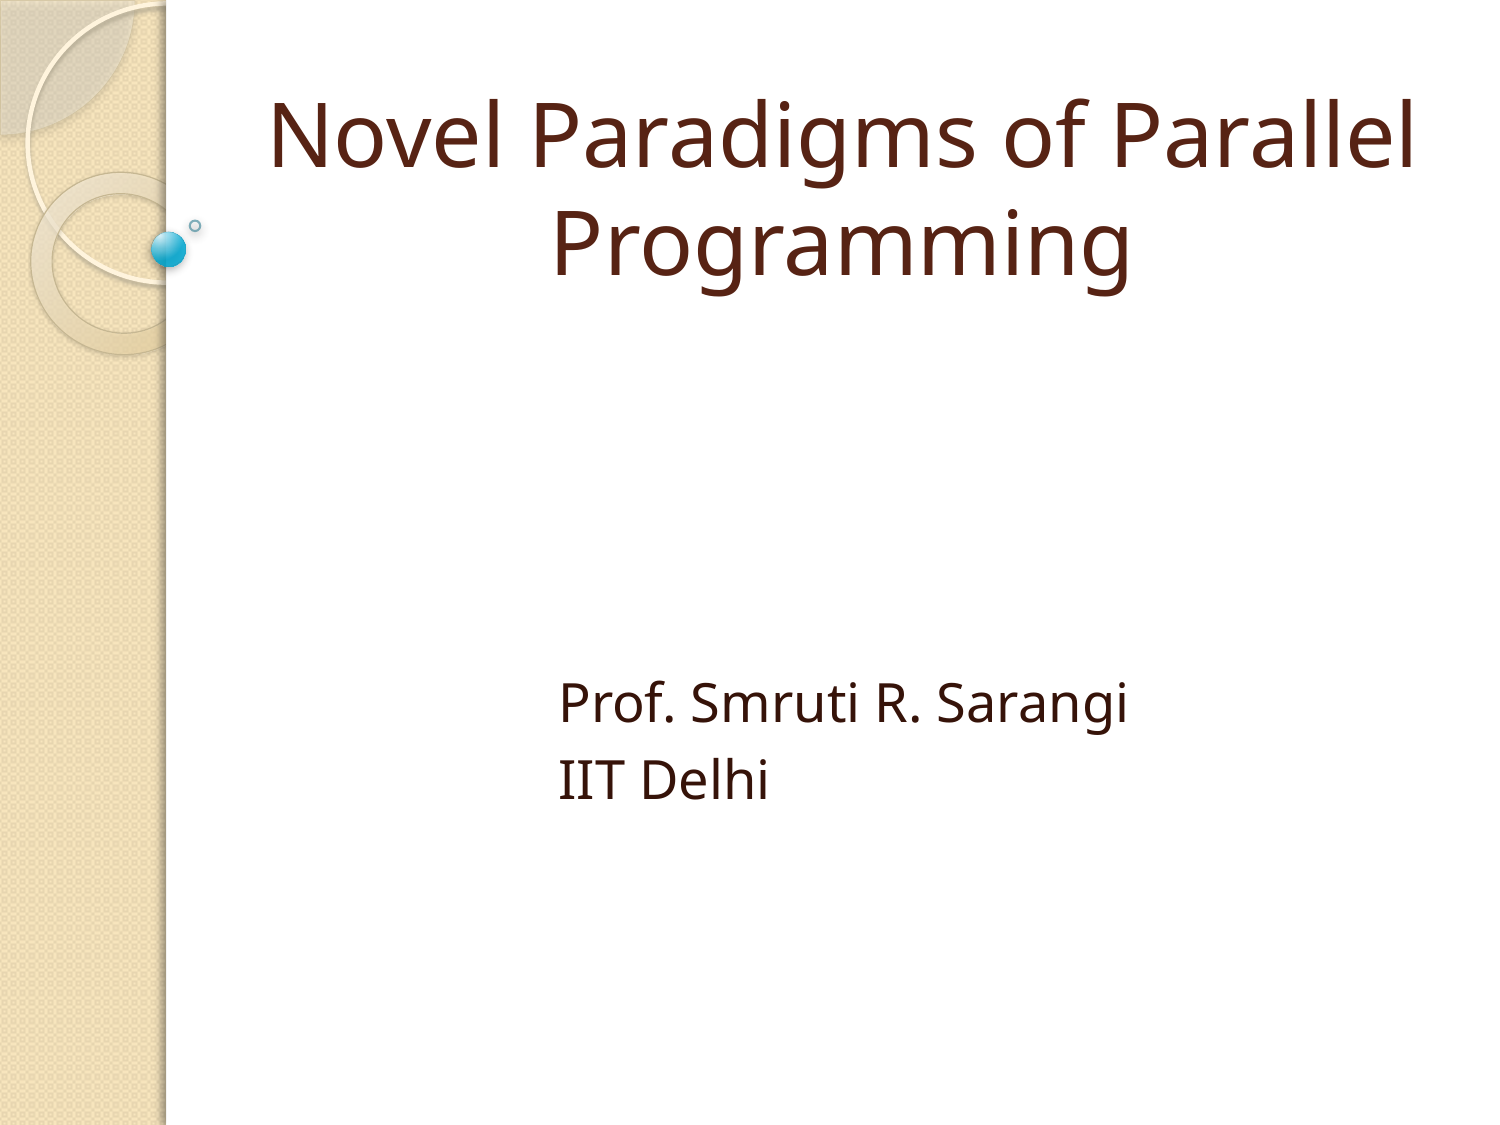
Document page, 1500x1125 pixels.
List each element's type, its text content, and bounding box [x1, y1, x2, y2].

title Novel Paradigms of Parallel Programming [234, 59, 1450, 301]
subtitle Prof. Smruti R. Sarangi IIT Delhi [539, 667, 1500, 956]
